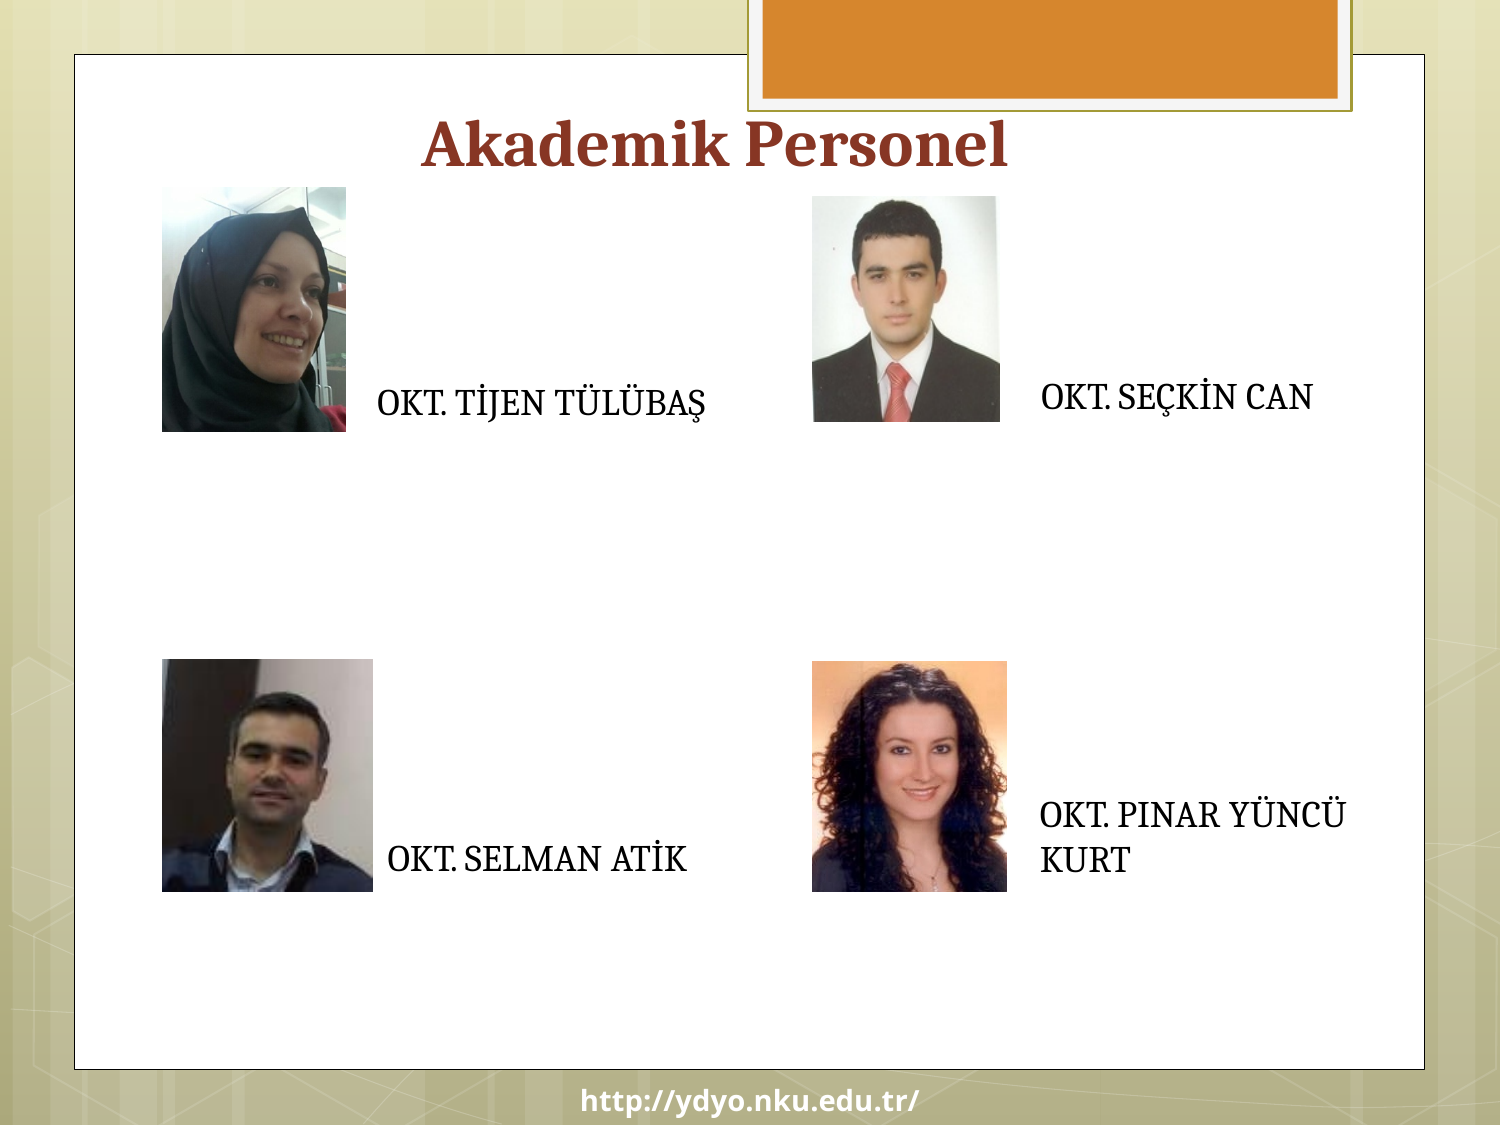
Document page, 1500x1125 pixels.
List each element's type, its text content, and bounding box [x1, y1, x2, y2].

text_box OKT. SEÇKİN CAN [1026, 364, 1425, 425]
text_box OKT. TİJEN TÜLÜBAŞ [362, 370, 788, 431]
text_box http://ydyo.nku.edu.tr/ [74, 1074, 1425, 1125]
picture [162, 187, 346, 432]
text_box OKT. SELMAN ATİK [378, 826, 772, 887]
text_box OKT. PINAR YÜNCÜ KURT [1025, 782, 1424, 887]
picture [812, 661, 1007, 892]
picture [162, 659, 373, 892]
text_box Akademik Personel [107, 39, 1323, 188]
picture [812, 196, 1001, 422]
